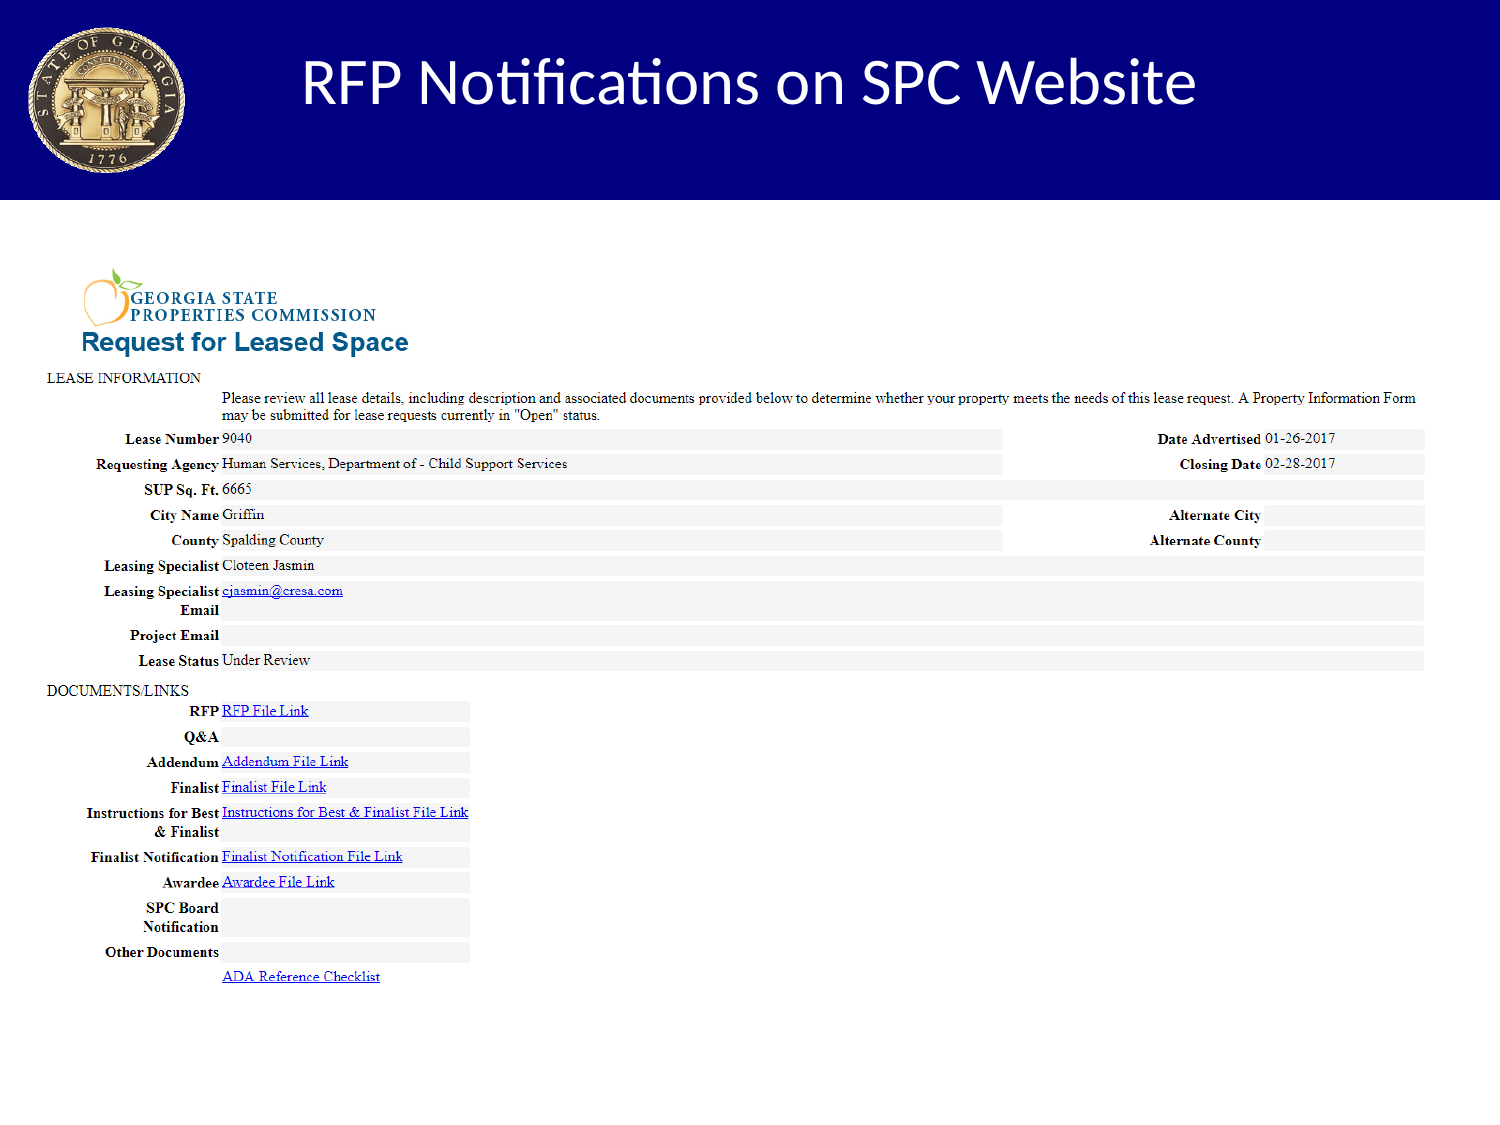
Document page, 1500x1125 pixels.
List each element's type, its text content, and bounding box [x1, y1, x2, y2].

picture [39, 249, 1500, 996]
text_box RFP Notifications on SPC Website [0, 0, 1500, 200]
picture [24, 24, 188, 176]
